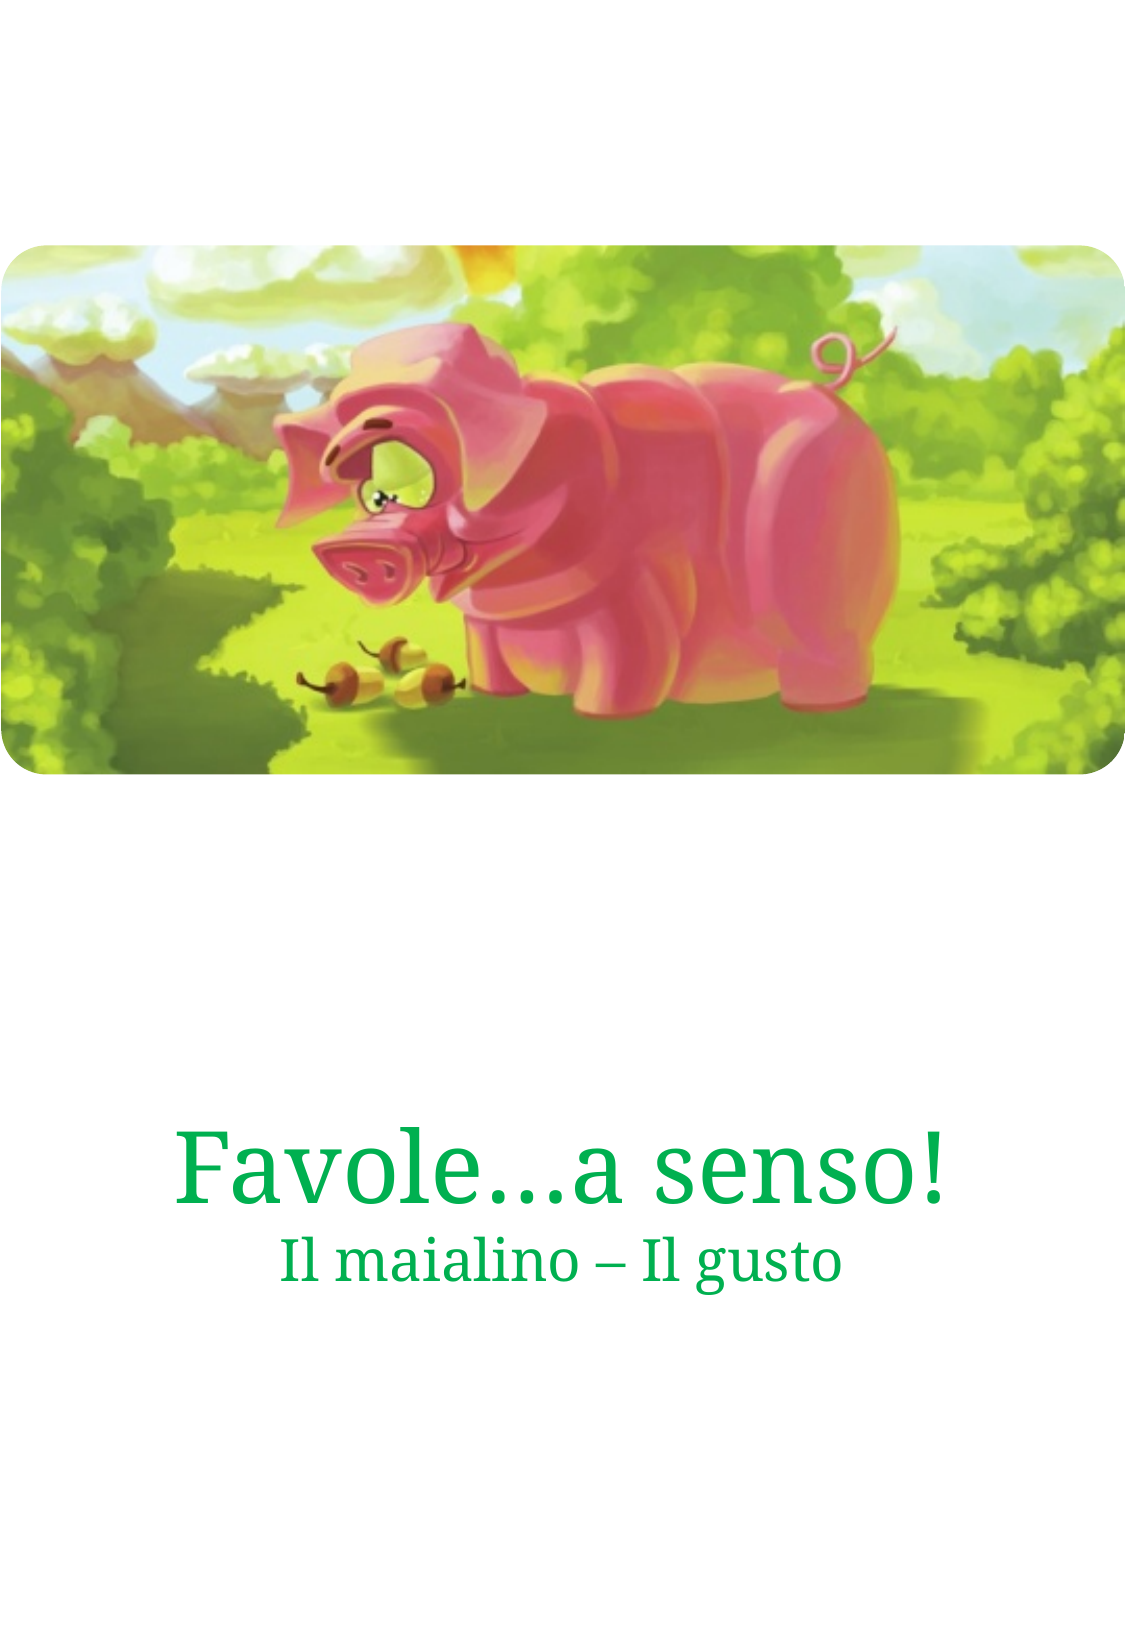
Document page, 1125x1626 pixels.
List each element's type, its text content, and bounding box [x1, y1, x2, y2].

text_box Favole…a senso! Il maialino – Il gusto [0, 1095, 1125, 1301]
picture [0, 245, 1125, 775]
